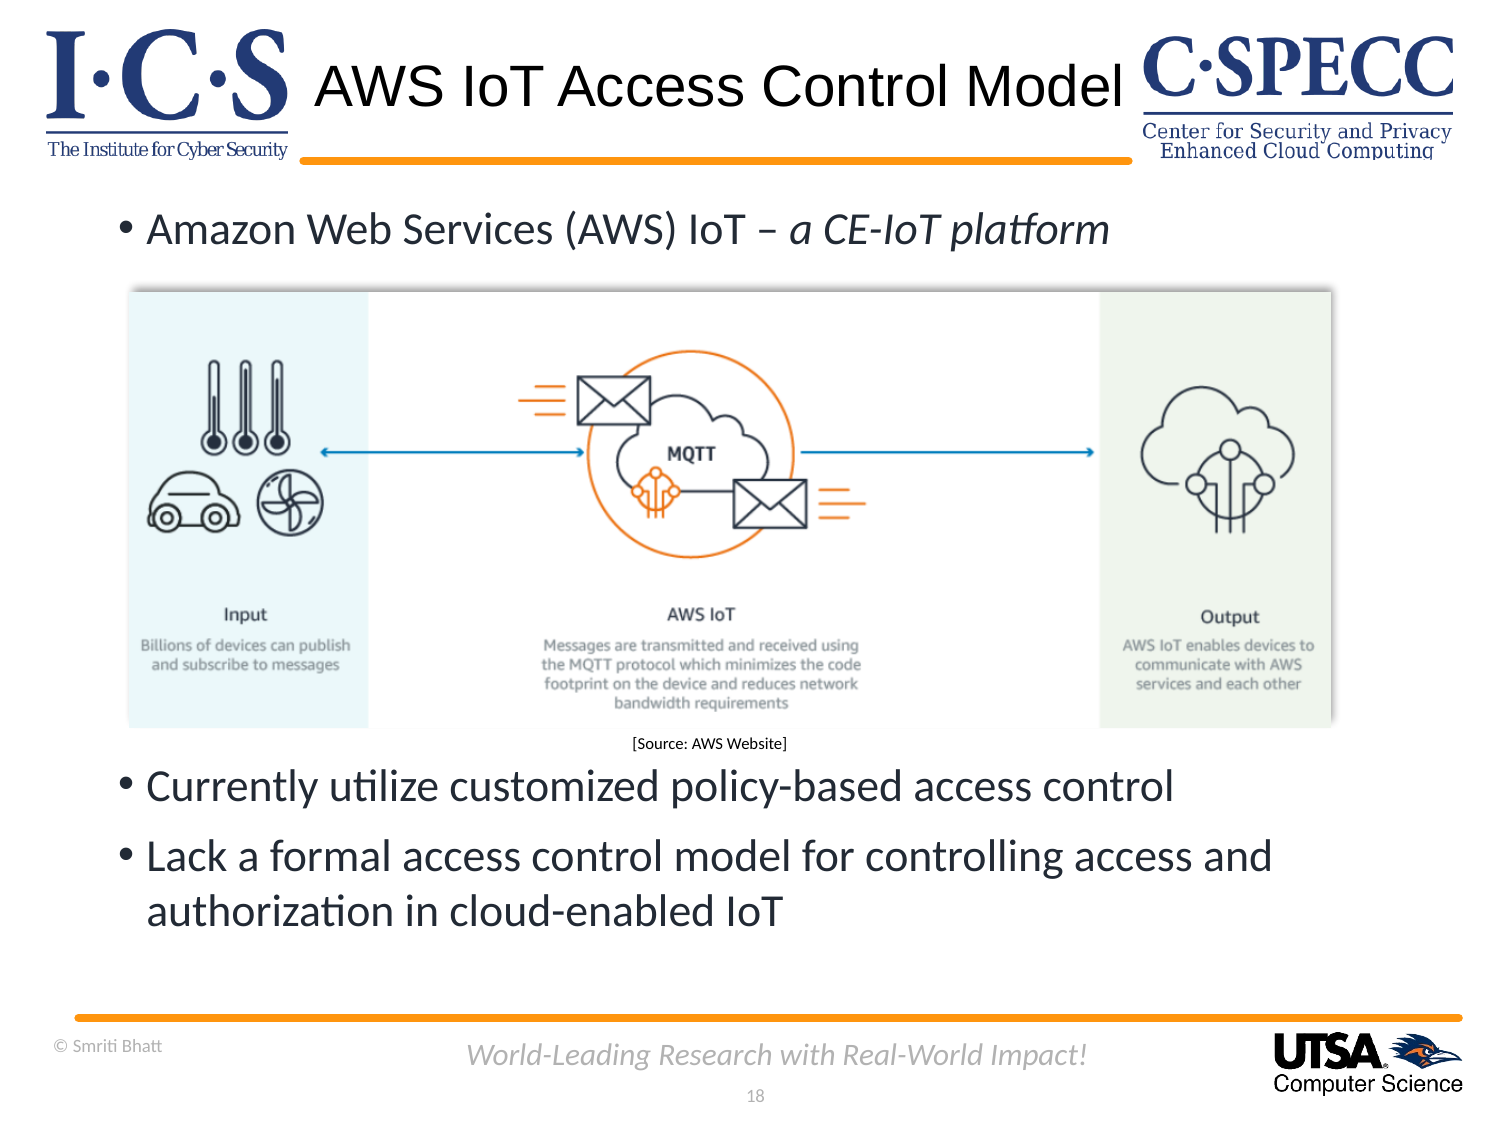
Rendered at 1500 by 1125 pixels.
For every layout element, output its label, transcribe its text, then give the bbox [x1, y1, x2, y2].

list Amazon Web Services (AWS) IoT – a CE-IoT platform Currently utilize customized policy-based access control Lack a formal access control model for controlling access and authorization in cloud-enabled IoT [103, 191, 1397, 1022]
picture [1143, 36, 1453, 160]
text_box [Source: AWS Website] [617, 728, 1079, 761]
slide_number 18 [719, 1084, 781, 1125]
picture [1264, 1022, 1473, 1098]
title AWS IoT Access Control Model [292, 51, 1148, 127]
picture [129, 292, 1331, 728]
footer World-Leading Research with Real-World Impact! [450, 1023, 1105, 1084]
picture [46, 29, 288, 160]
slide_number © Smriti Bhatt [37, 1018, 450, 1073]
